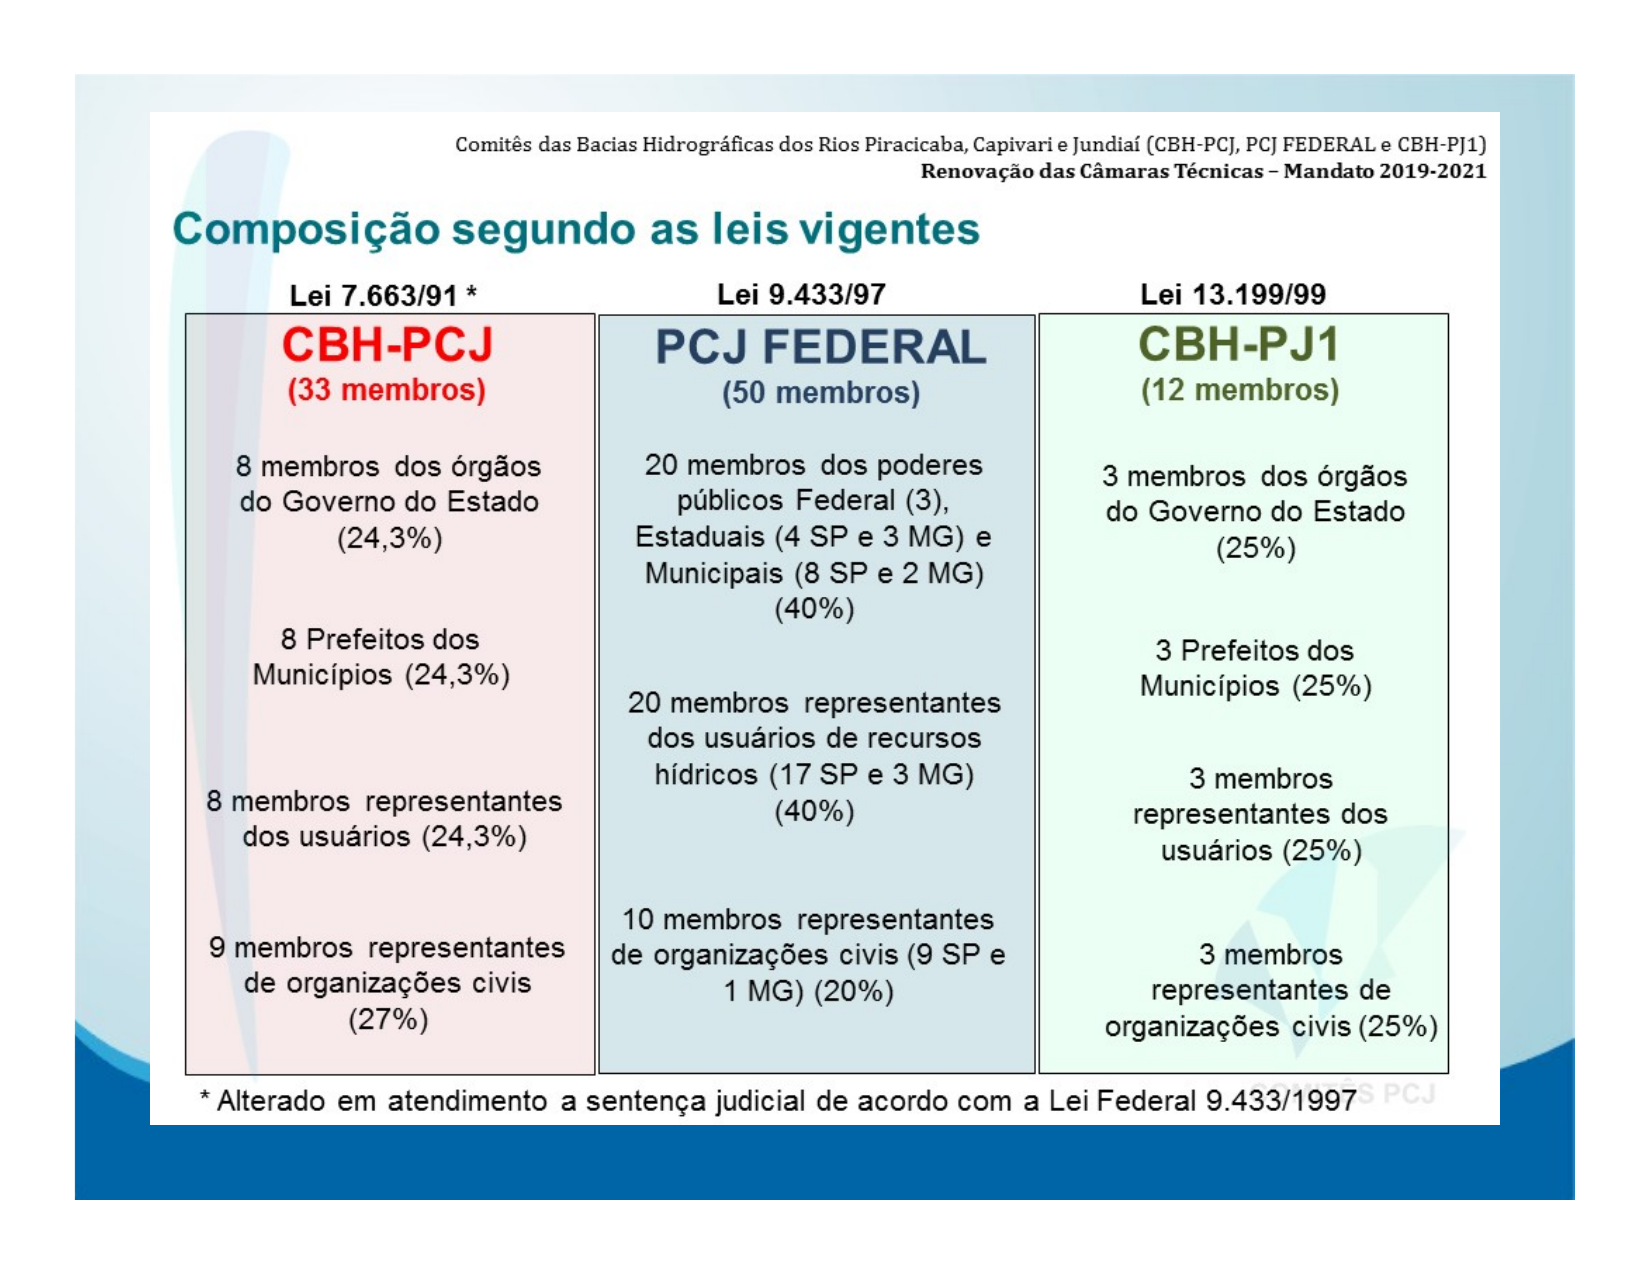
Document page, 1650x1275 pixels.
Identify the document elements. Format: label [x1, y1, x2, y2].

picture [74, 74, 1575, 1200]
